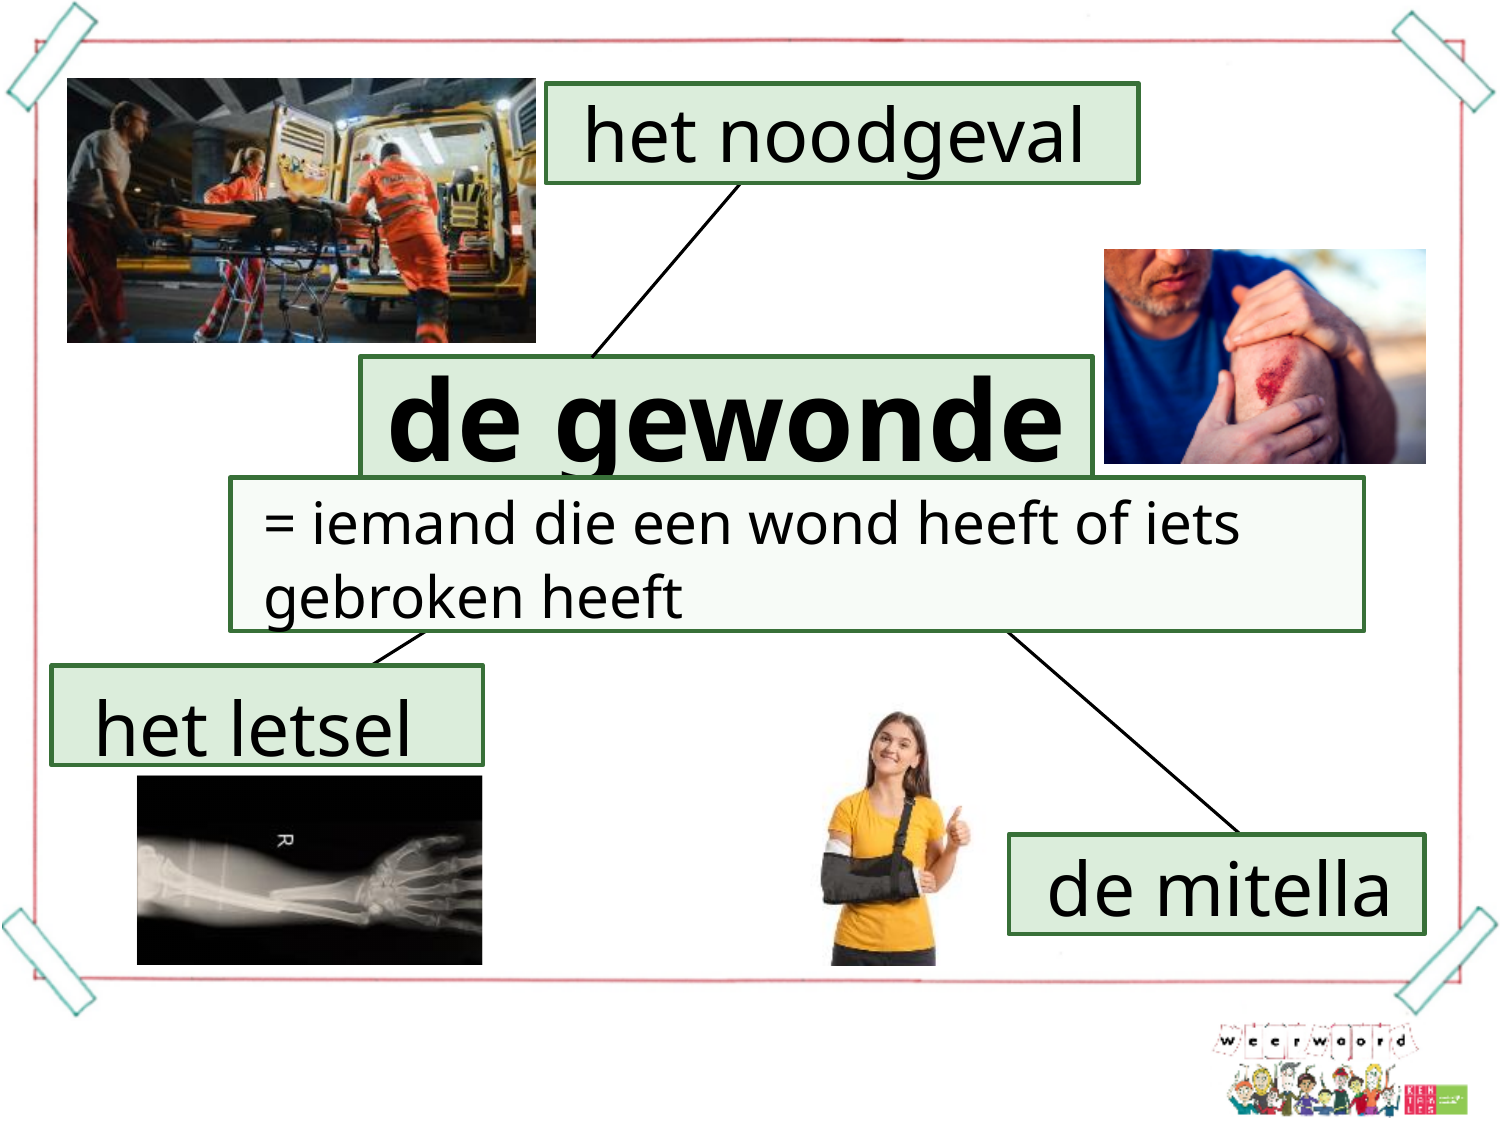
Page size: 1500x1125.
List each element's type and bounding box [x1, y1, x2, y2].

text_box [300, 526, 593, 710]
text_box [886, 526, 1241, 835]
picture [2, 0, 1500, 1118]
text_box [591, 182, 742, 358]
